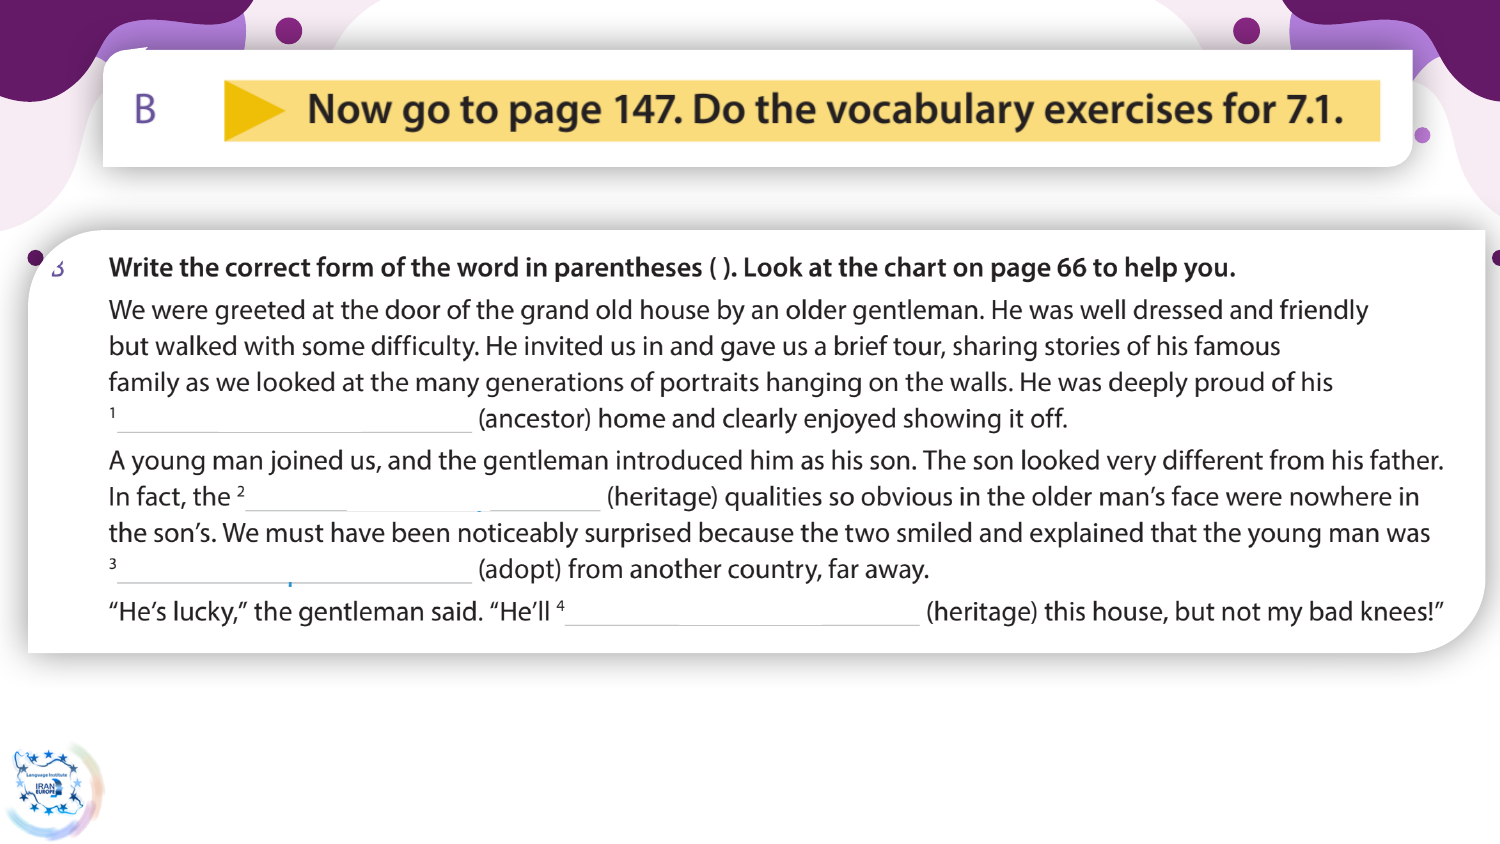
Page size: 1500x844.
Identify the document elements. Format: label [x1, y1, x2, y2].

picture [0, 737, 110, 844]
picture [110, 56, 1406, 160]
picture [35, 237, 1479, 646]
